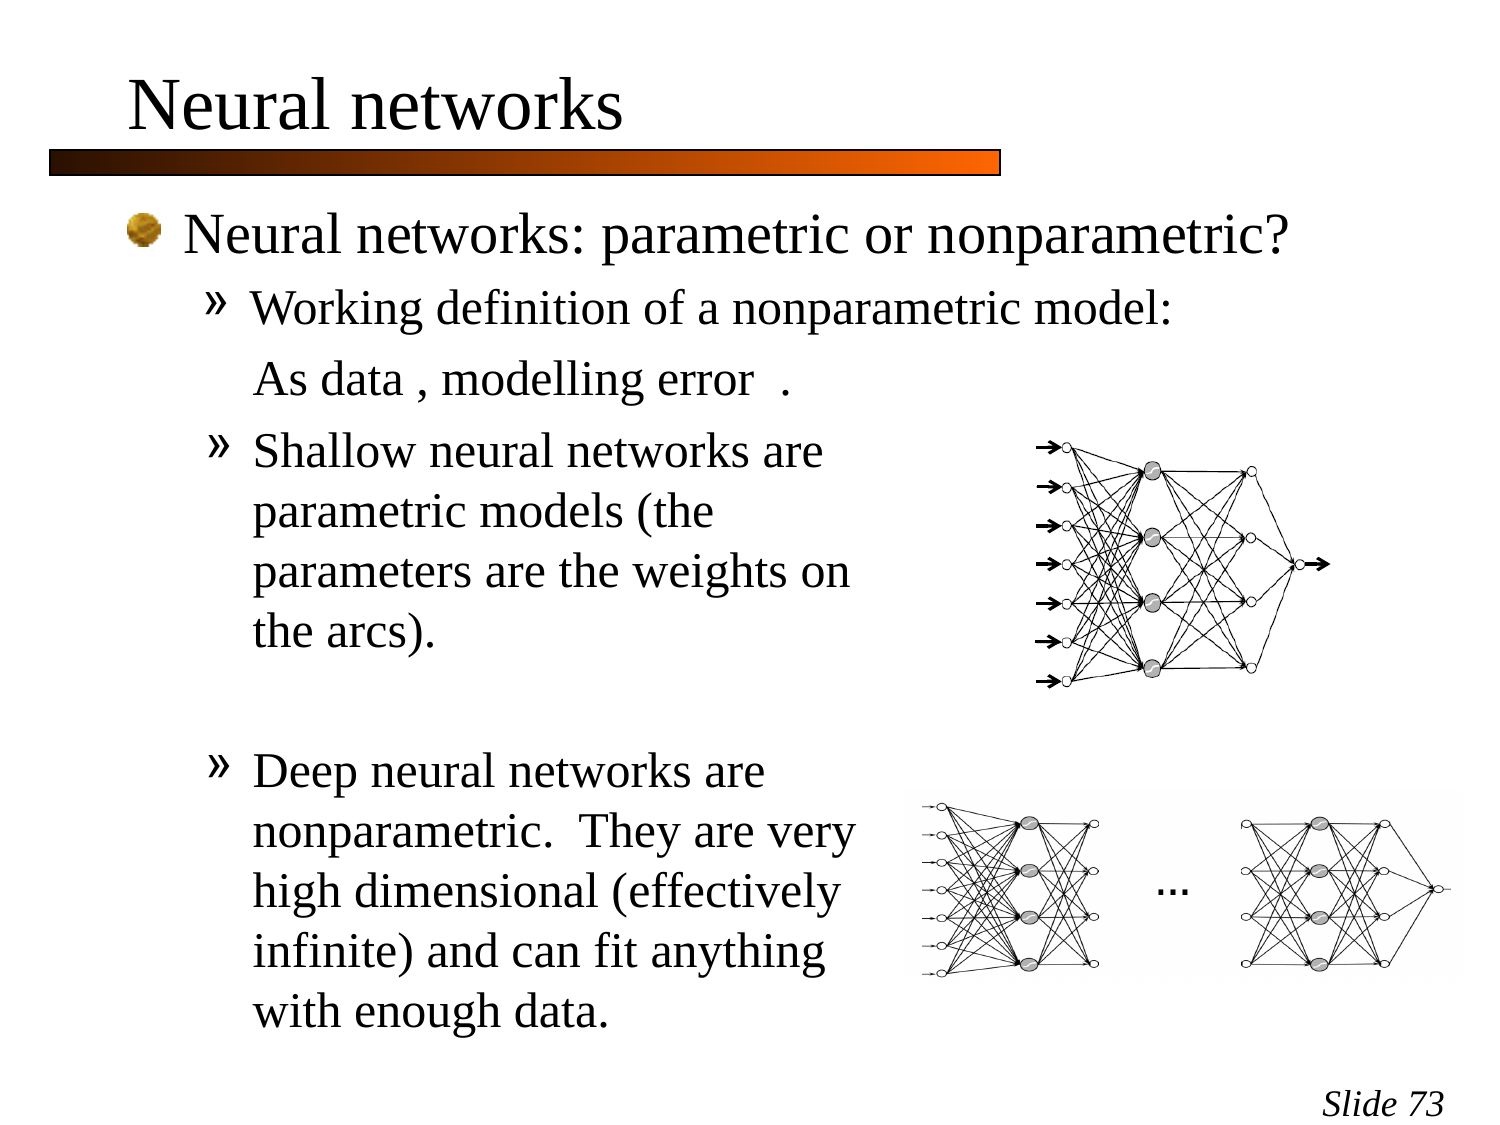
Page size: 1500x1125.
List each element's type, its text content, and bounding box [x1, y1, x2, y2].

title Neural networks [112, 50, 1388, 150]
text_box Slide 73 [1227, 1071, 1500, 1125]
text_box Shallow neural networks are parametric models (the parameters are the weights on the arcs). Deep neural networks are nonparametric. They are very high dimensional (effectively infinite) and can fit anything with enough data. [115, 190, 882, 1003]
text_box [994, 422, 1331, 702]
picture [904, 787, 1463, 982]
